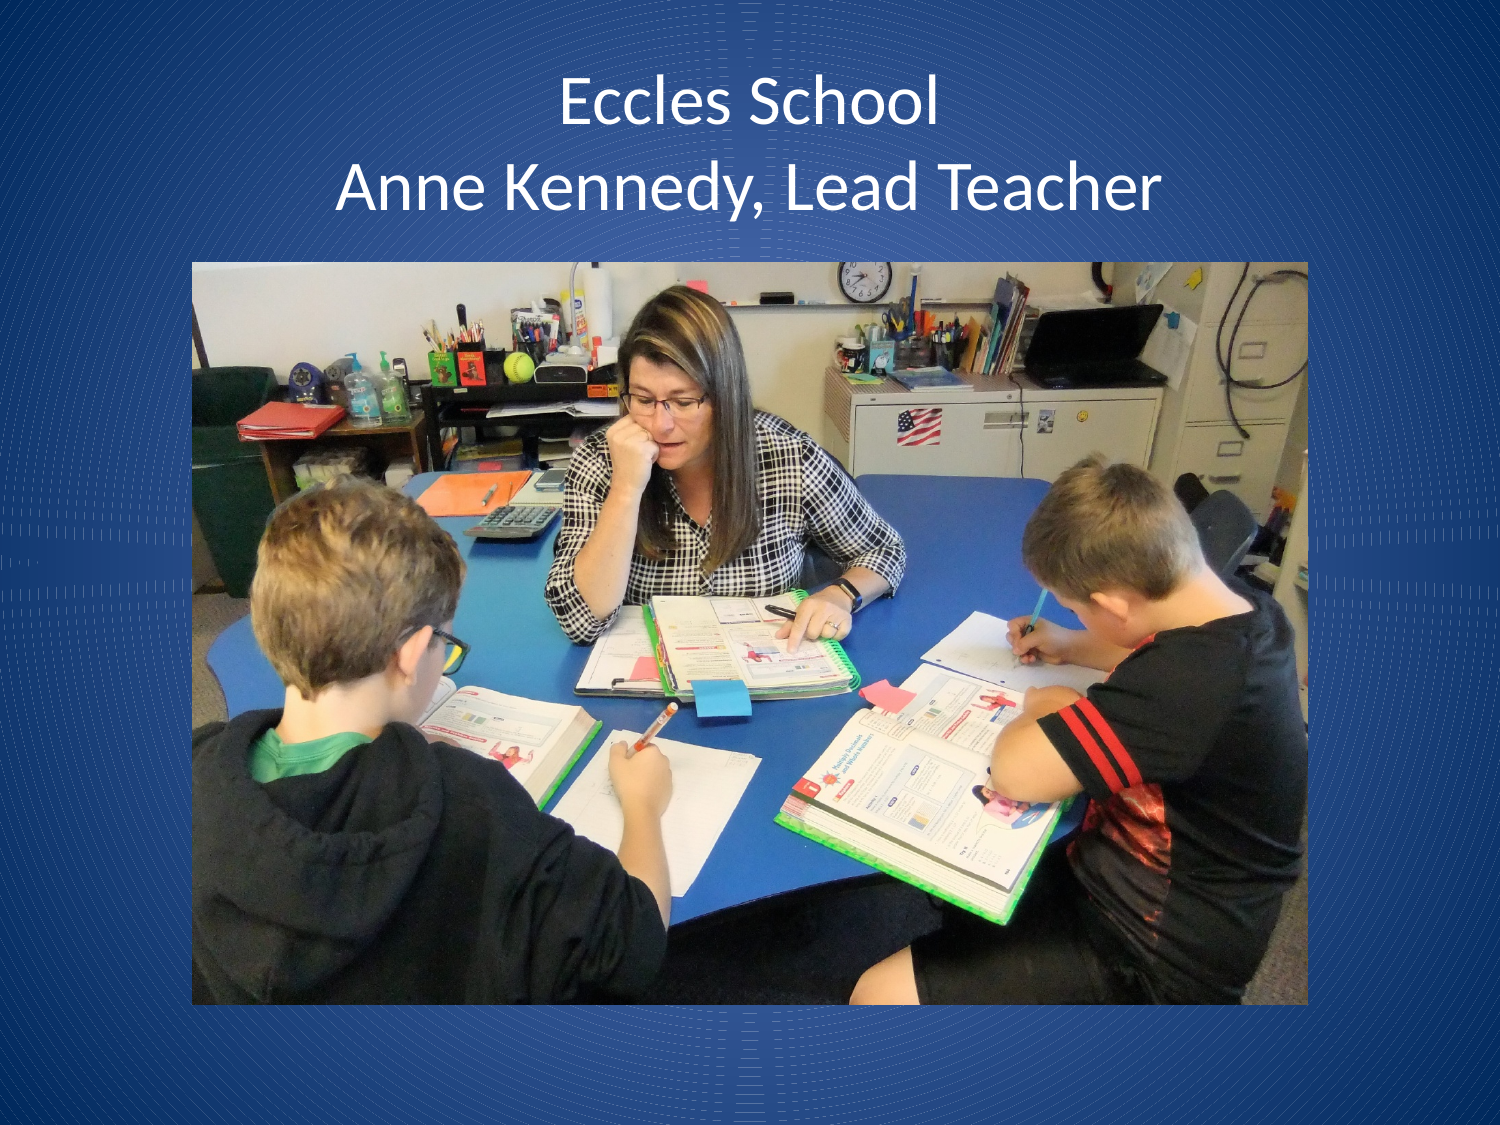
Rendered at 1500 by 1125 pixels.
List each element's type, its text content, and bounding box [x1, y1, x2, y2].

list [192, 262, 1308, 1006]
title Eccles School Anne Kennedy, Lead Teacher [75, 45, 1425, 233]
